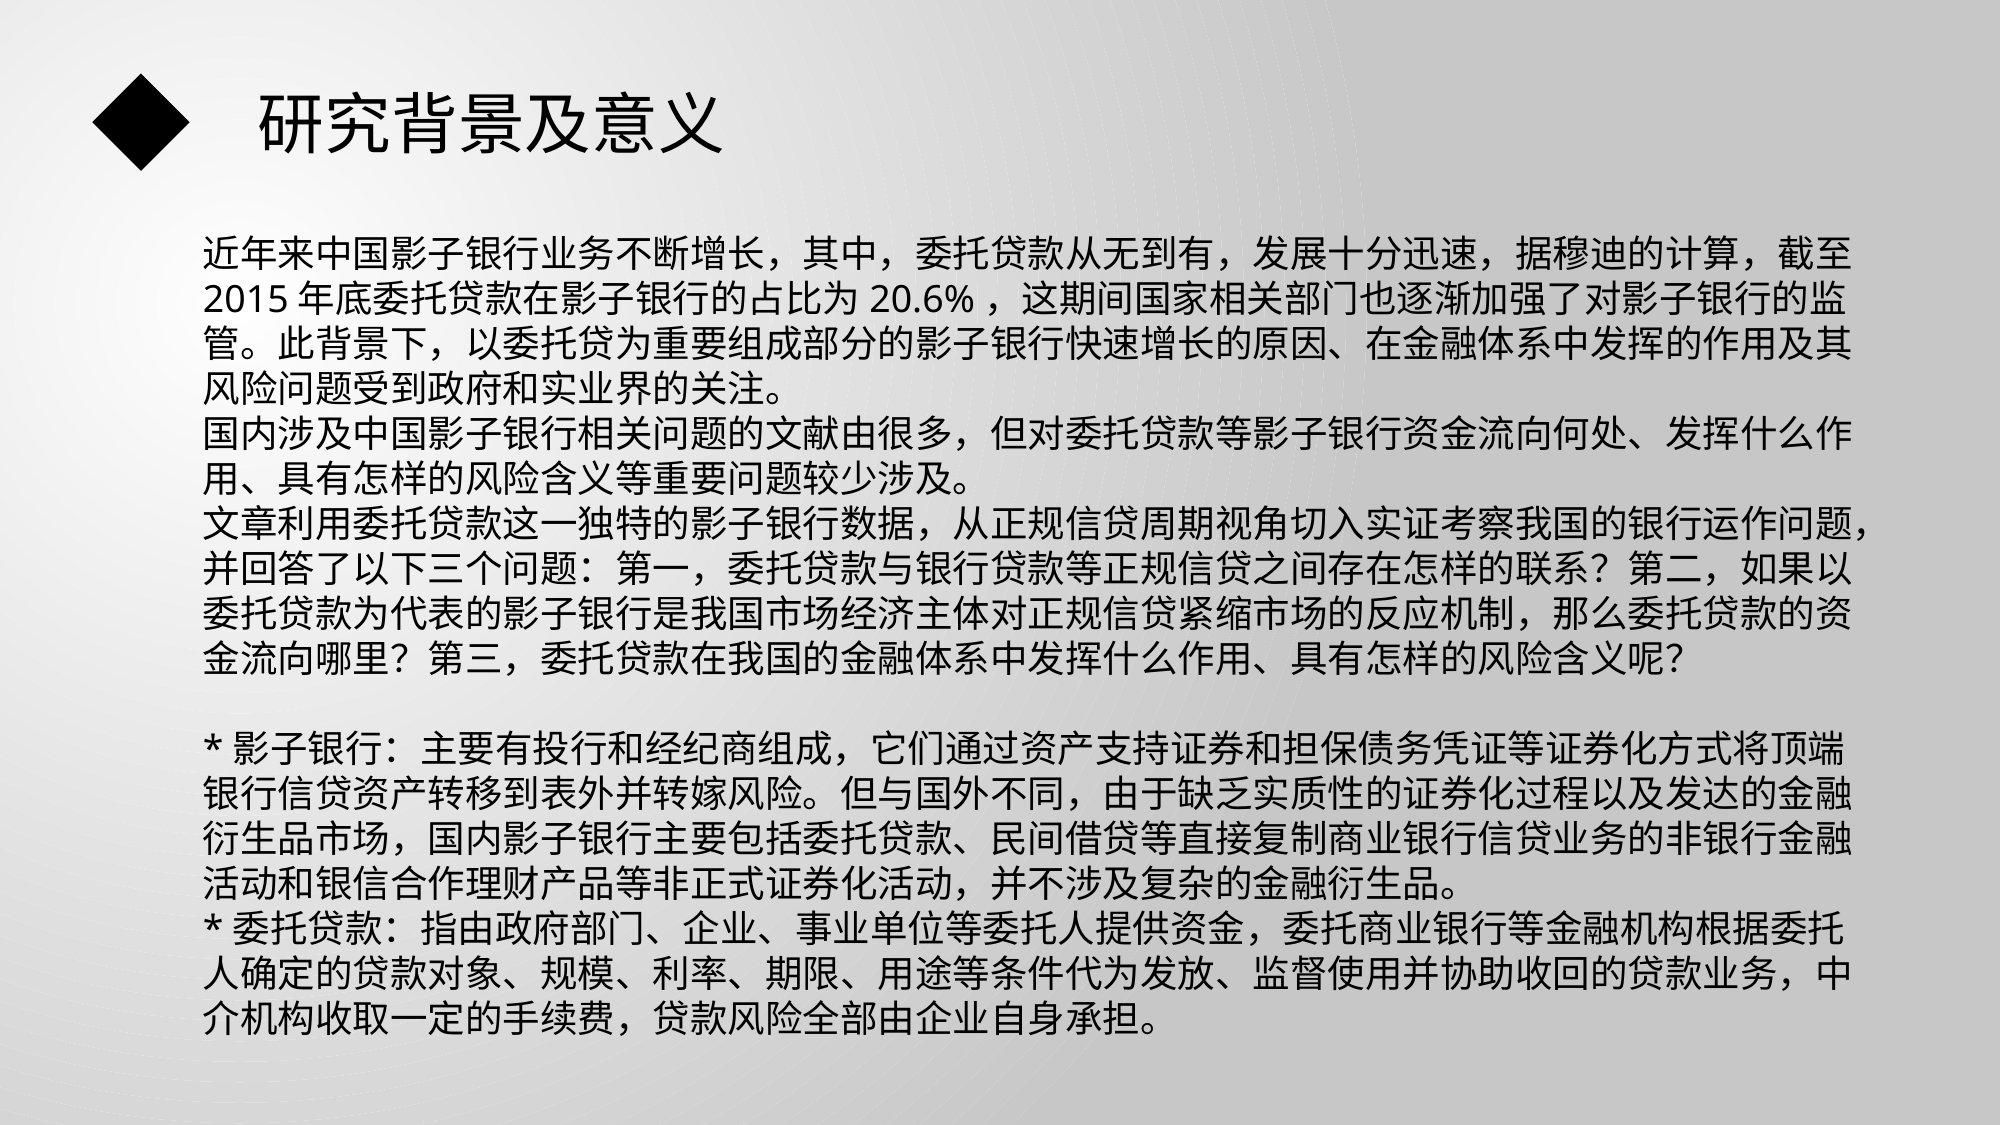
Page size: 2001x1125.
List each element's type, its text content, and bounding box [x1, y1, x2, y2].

text_box 研究背景及意义 [243, 74, 1391, 170]
text_box 近年来中国影子银行业务不断增长，其中，委托贷款从无到有，发展十分迅速，据穆迪的计算，截至2015年底委托贷款在影子银行的占比为20.6%，这期间国家相关部门也逐渐加强了对影子银行的监管。此背景下，以委托贷为重要组成部分的影子银行快速增长的原因、在金融体系中发挥的作用及其风险问题受到政府和实业界的关注。 国内涉及中国影子银行相关问题的文献由很多，但对委托贷款等影子银行资金流向何处、发挥什么作用、具有怎样的风险含义等重要问题较少涉及。 文章利用委托贷款这一独特的影子银行数据，从正规信贷周期视角切入实证考察我国的银行运作问题，并回答了以下三个问题：第一，委托贷款与银行贷款等正规信贷之间存在怎样的联系？第二，如果以委托贷款为代表的影子银行是我国市场经济主体对正规信贷紧缩市场的反应机制，那么委托贷款的资金流向哪里？第三，委托贷款在我国的金融体系中发挥什么作用、具有怎样的风险含义呢？ *影子银行：主要有投行和经纪商组成，它们通过资产支持证券和担保债务凭证等证券化方式将顶端银行信贷资产转移到表外并转嫁风险。但与国外不同，由于缺乏实质性的证券化过程以及发达的金融衍生品市场，国内影子银行主要包括委托贷款、民间借贷等直接复制商业银行信贷业务的非银行金融活动和银信合作理财产品等非正式证券化活动，并不涉及复杂的金融衍生品。 *委托贷款：指由政府部门、企业、事业单位等委托人提供资金，委托商业银行等金融机构根据委托人确定的贷款对象、规模、利率、期限、用途等条件代为发放、监督使用并协助收回的贷款业务，中介机构收取一定的手续费，贷款风险全部由企业自身承担。 [188, 222, 1886, 1048]
text_box [92, 73, 190, 171]
